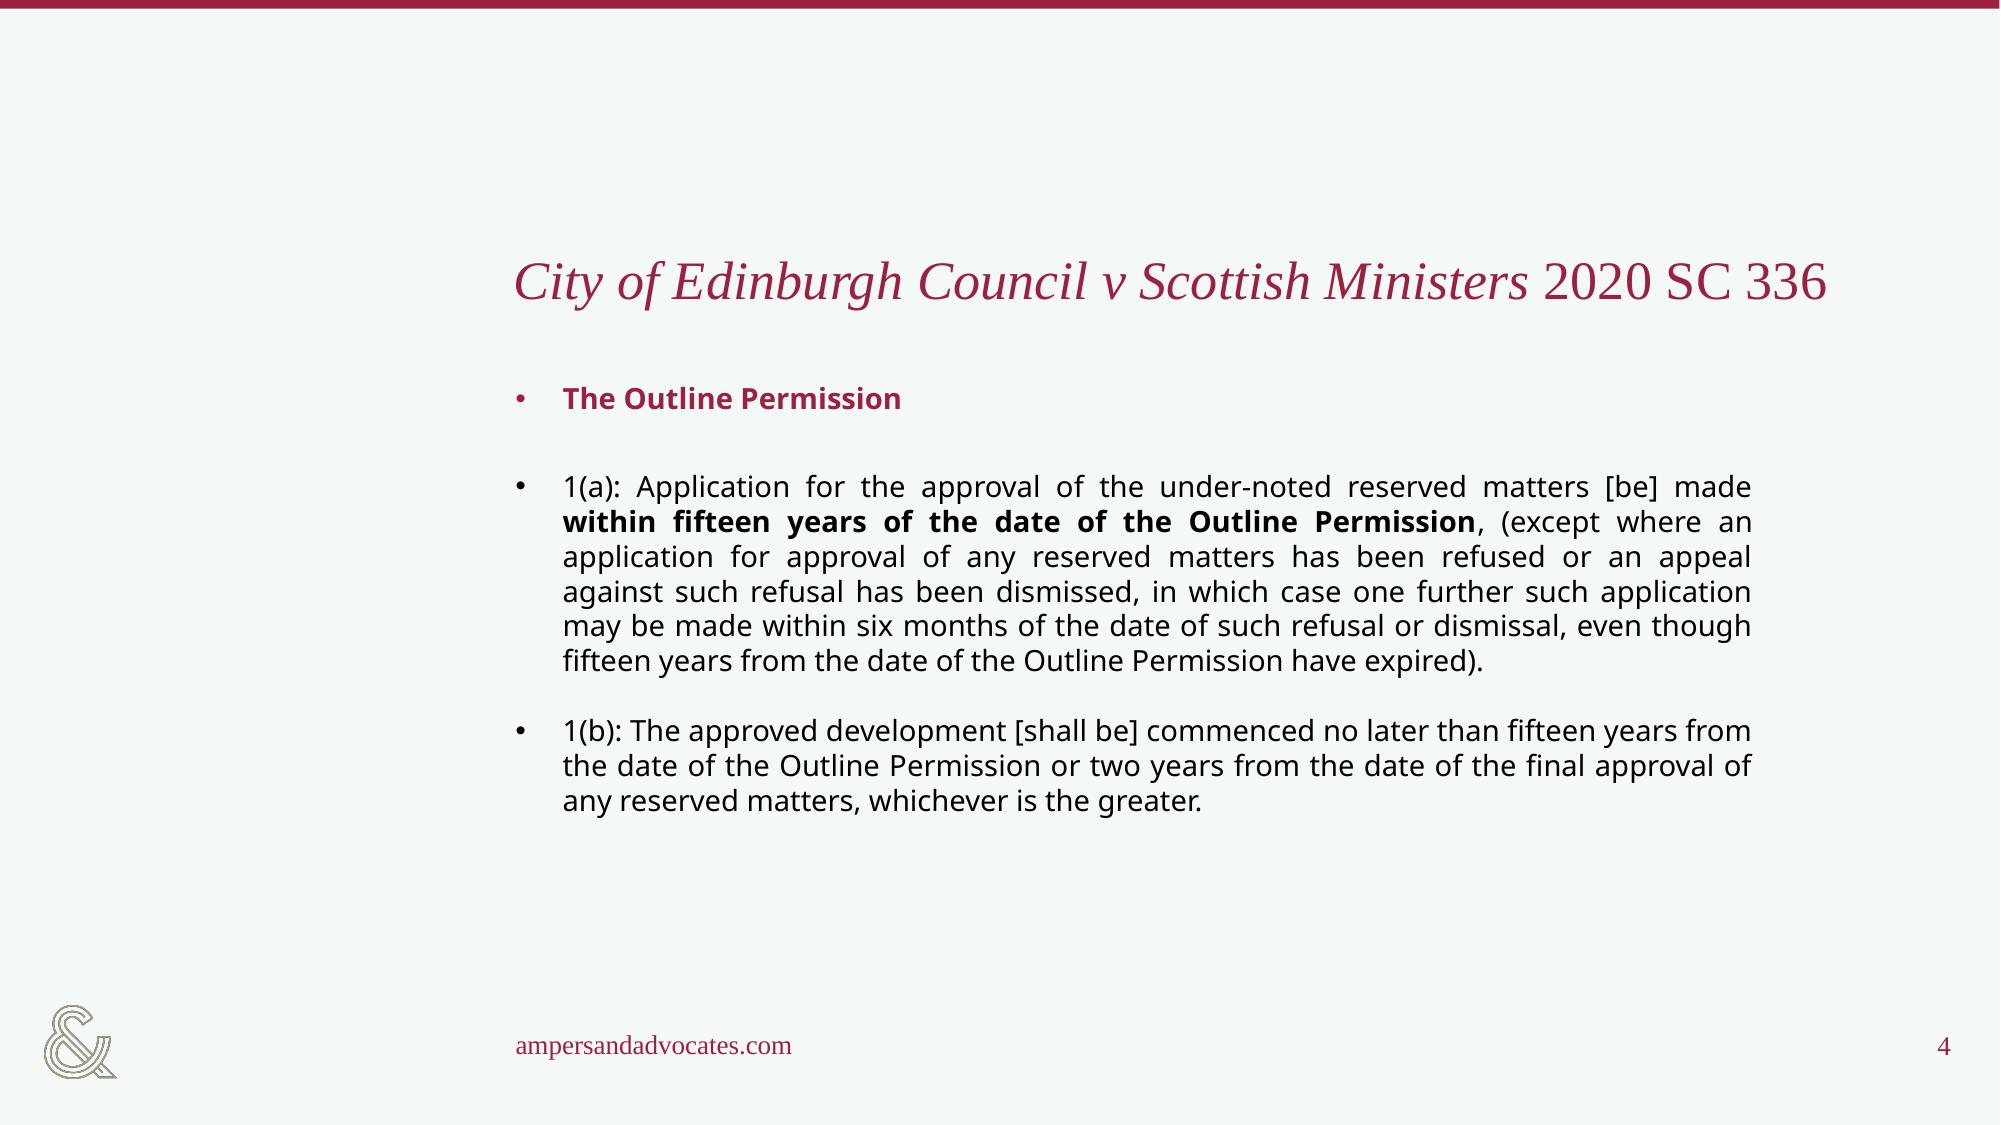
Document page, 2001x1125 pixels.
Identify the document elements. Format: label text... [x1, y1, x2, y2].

footer ampersandadvocates.com [515, 1020, 1191, 1081]
text_box City of Edinburgh Council v Scottish Ministers 2020 SC 336 [513, 238, 1949, 319]
picture [35, 1005, 120, 1081]
text_box The Outline Permission 1(a): Application for the approval of the under-noted reserved matters [be] made within fifteen years of the date of the Outline Permission, (except where an application for approval of any reserved matters has been refused or an appeal against such refusal has been dismissed, in which case one further such application may be made within six months of the date of such refusal or dismissal, even though fifteen years from the date of the Outline Permission have expired). 1(b): The approved development [shall be] commenced no later than fifteen years from the date of the Outline Permission or two years from the date of the final approval of any reserved matters, whichever is the greater. [515, 355, 1768, 825]
slide_number 4 [1500, 1020, 1951, 1081]
